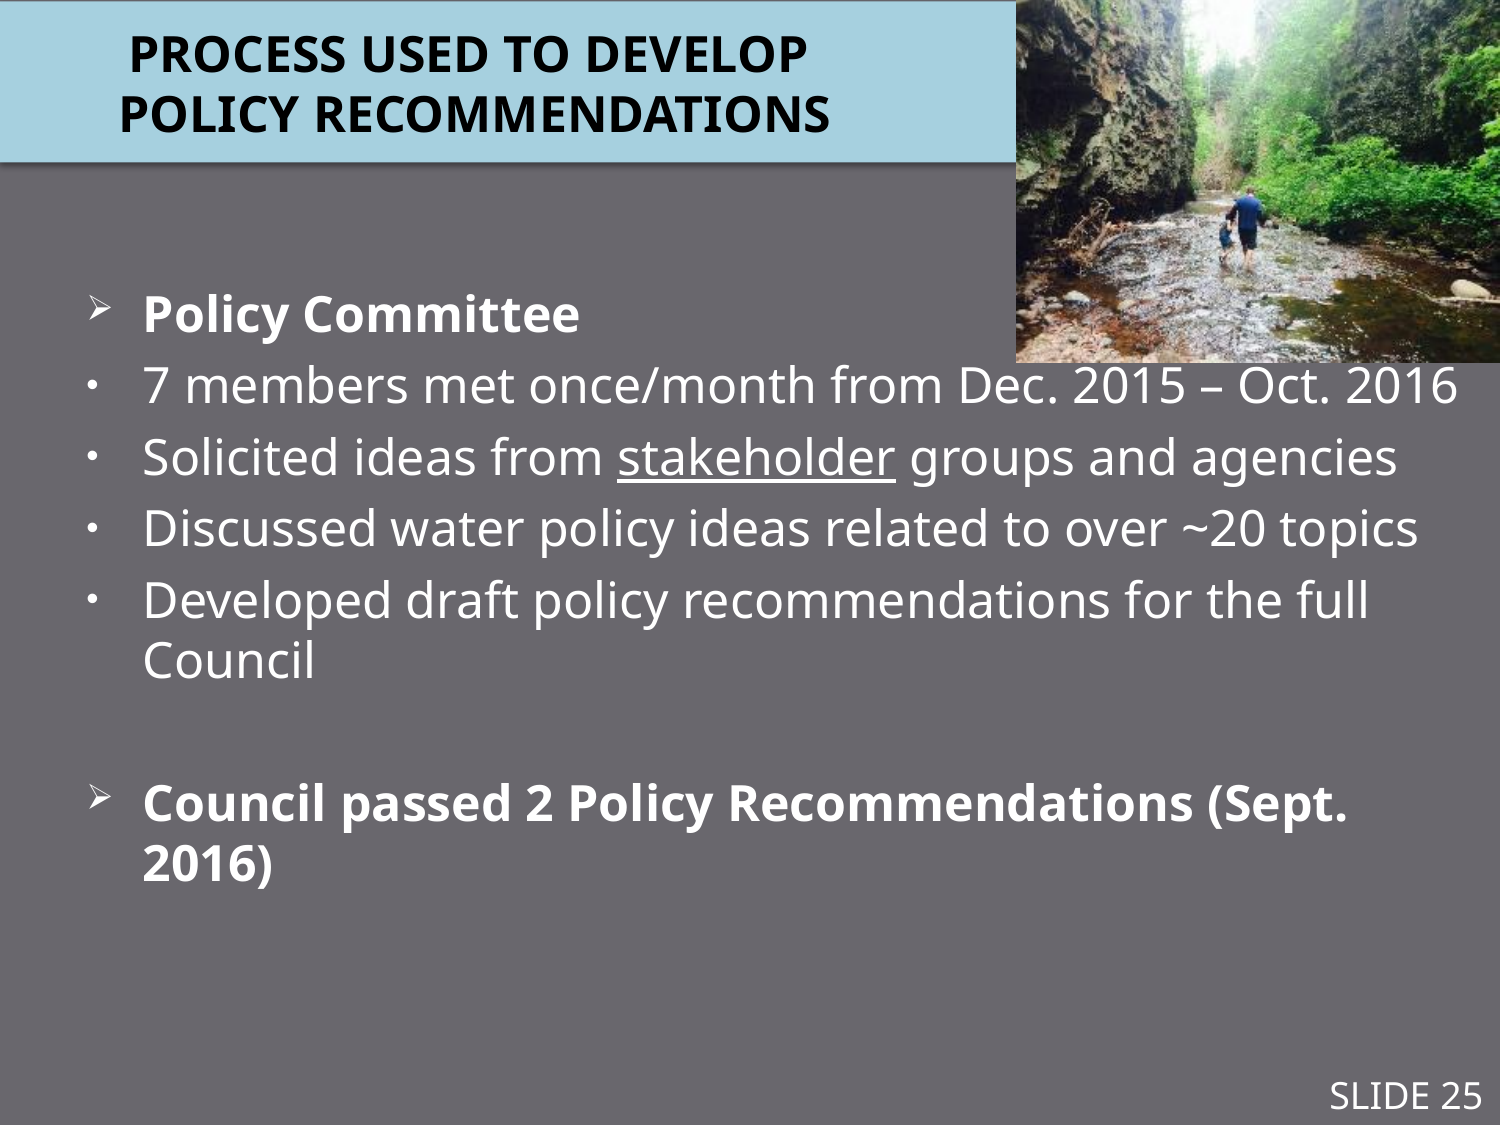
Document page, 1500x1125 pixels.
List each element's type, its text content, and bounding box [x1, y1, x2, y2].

title Process used to Develop Policy Recommendations [24, 24, 925, 150]
text_box SLIDE 25 [1312, 1064, 1500, 1125]
picture [1016, 0, 1500, 363]
subtitle Policy Committee 7 members met once/month from Dec. 2015 – Oct. 2016 Solicited ideas from stakeholder groups and agencies Discussed water policy ideas related to over ~20 topics Developed draft policy recommendations for the full Council Council passed 2 Policy Recommendations (Sept. 2016) [0, 187, 1500, 1100]
